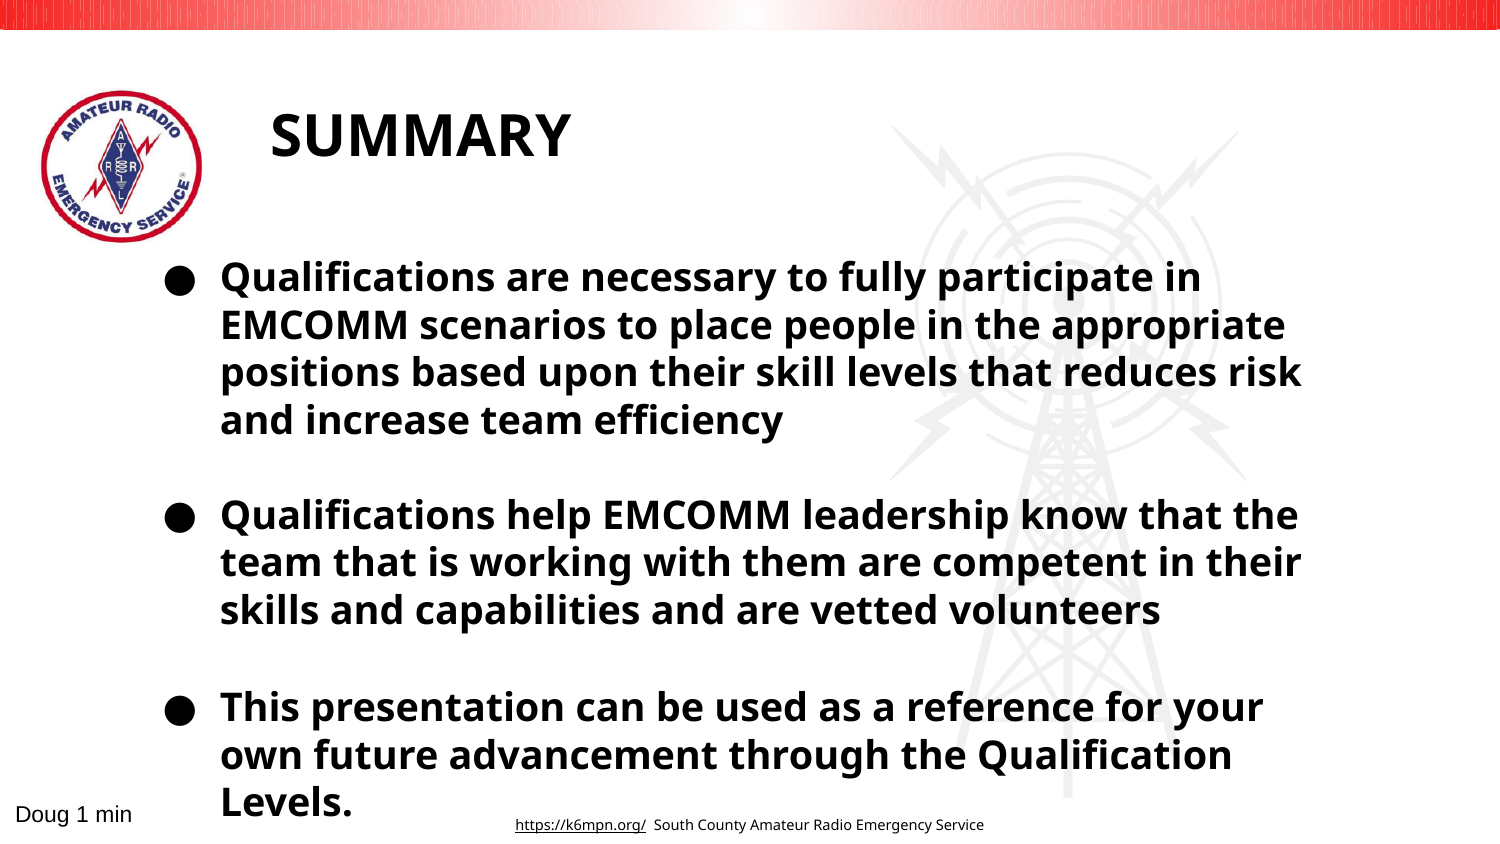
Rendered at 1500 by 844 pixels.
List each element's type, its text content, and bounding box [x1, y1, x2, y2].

title SUMMARY [255, 83, 1409, 187]
text_box Qualifications are necessary to fully participate in EMCOMM scenarios to place people in the appropriate positions based upon their skill levels that reduces risk and increase team efficiency Qualifications help EMCOMM leadership know that the team that is working with them are competent in their skills and capabilities and are vetted volunteers This presentation can be used as a reference for your own future advancement through the Qualification Levels. [129, 237, 1347, 840]
text_box Doug 1 min [0, 785, 176, 841]
picture [33, 88, 210, 246]
